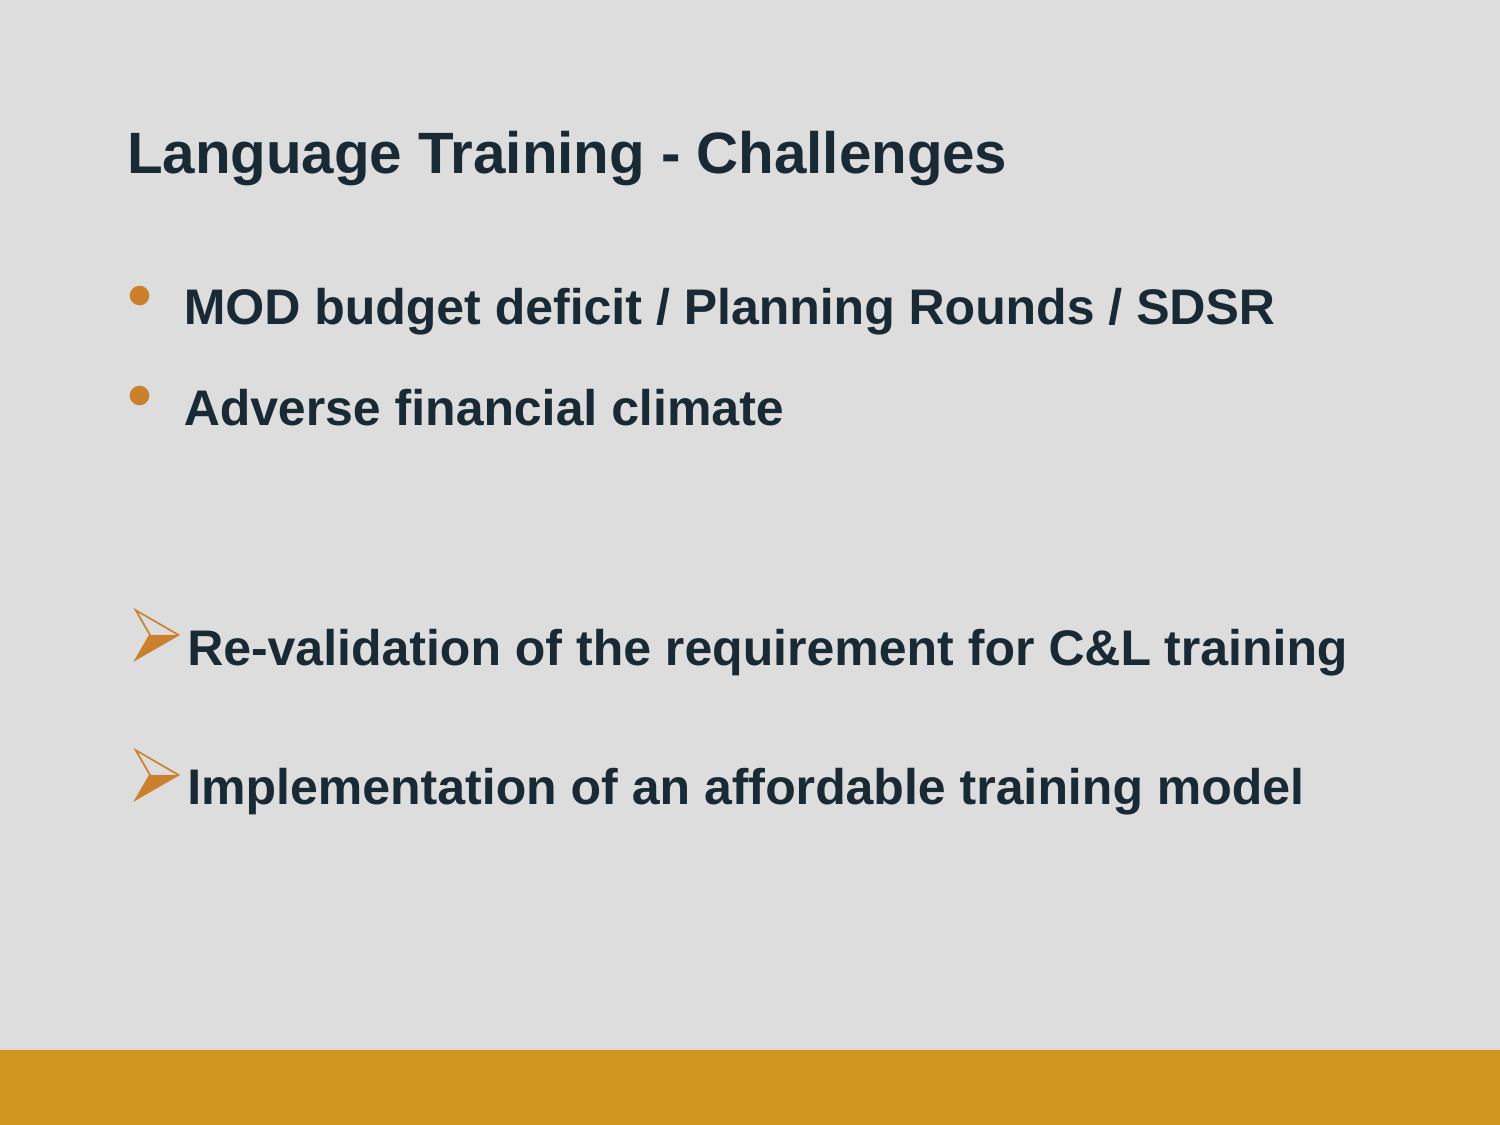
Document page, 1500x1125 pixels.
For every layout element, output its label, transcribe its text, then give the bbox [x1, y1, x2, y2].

list MOD budget deficit / Planning Rounds / SDSR Adverse financial climate Re-validation of the requirement for C&L training Implementation of an affordable training model [112, 237, 1388, 951]
title Language Training - Challenges [112, 62, 1388, 237]
